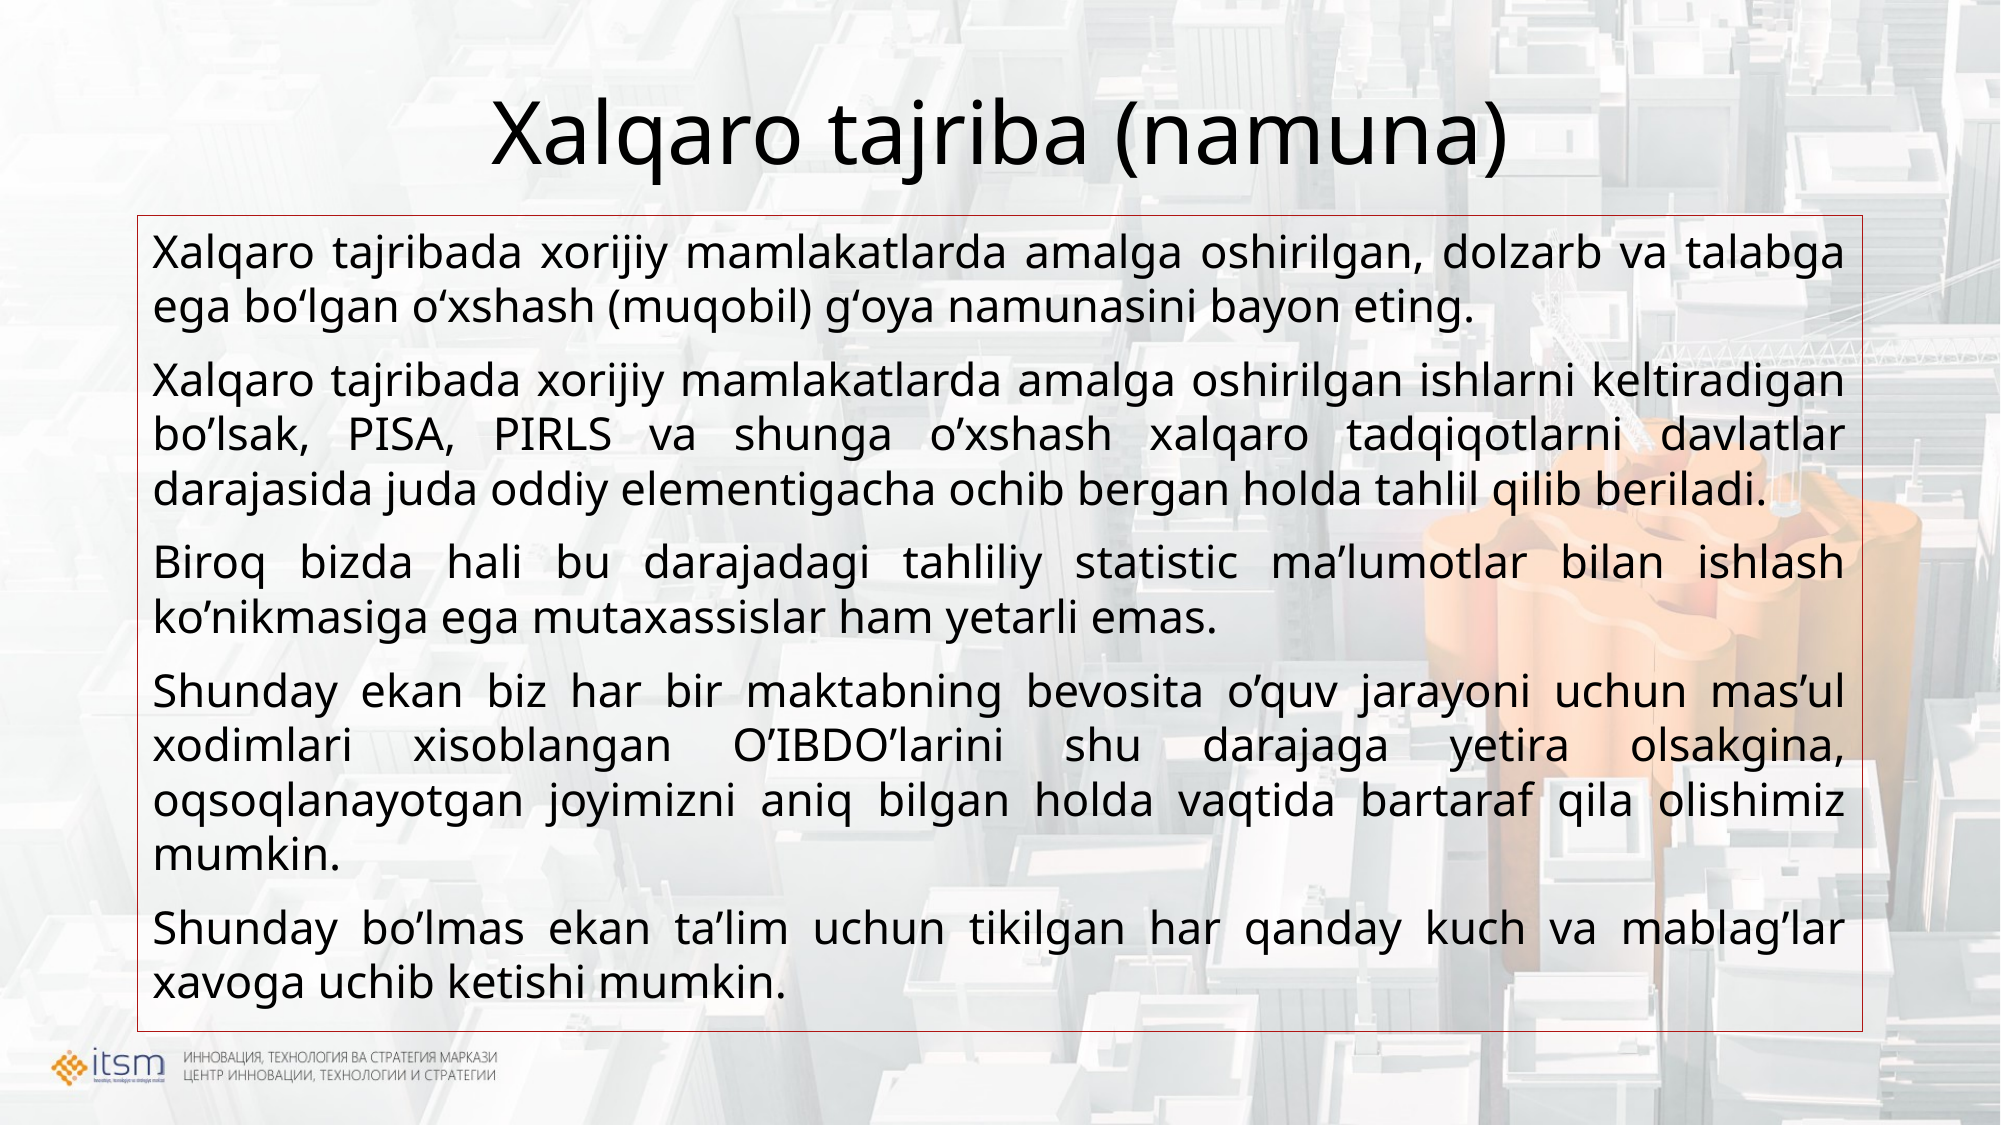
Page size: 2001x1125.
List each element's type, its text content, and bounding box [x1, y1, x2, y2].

list Xalqaro tajribada xorijiy mamlakatlarda amalga oshirilgan, dolzarb va talabga ega boʻlgan oʻxshash (muqobil) gʻoya namunasini bayon eting. Xalqaro tajribada xorijiy mamlakatlarda amalga oshirilgan ishlarni keltiradigan bo’lsak, PISA, PIRLS va shunga o’xshash xalqaro tadqiqotlarni davlatlar darajasida juda oddiy elementigacha ochib bergan holda tahlil qilib beriladi. Biroq bizda hali bu darajadagi tahliliy statistic ma’lumotlar bilan ishlash ko’nikmasiga ega mutaxassislar ham yetarli emas. Shunday ekan biz har bir maktabning bevosita o’quv jarayoni uchun mas’ul xodimlari xisoblangan O’IBDO’larini shu darajaga yetira olsakgina, oqsoqlanayotgan joyimizni aniq bilgan holda vaqtida bartaraf qila olishimiz mumkin. Shunday bo’lmas ekan ta’lim uchun tikilgan har qanday kuch va mablag’lar xavoga uchib ketishi mumkin. [137, 215, 1863, 1032]
title Xalqaro tajriba (namuna) [228, 69, 1772, 203]
picture [0, 0, 2001, 1125]
